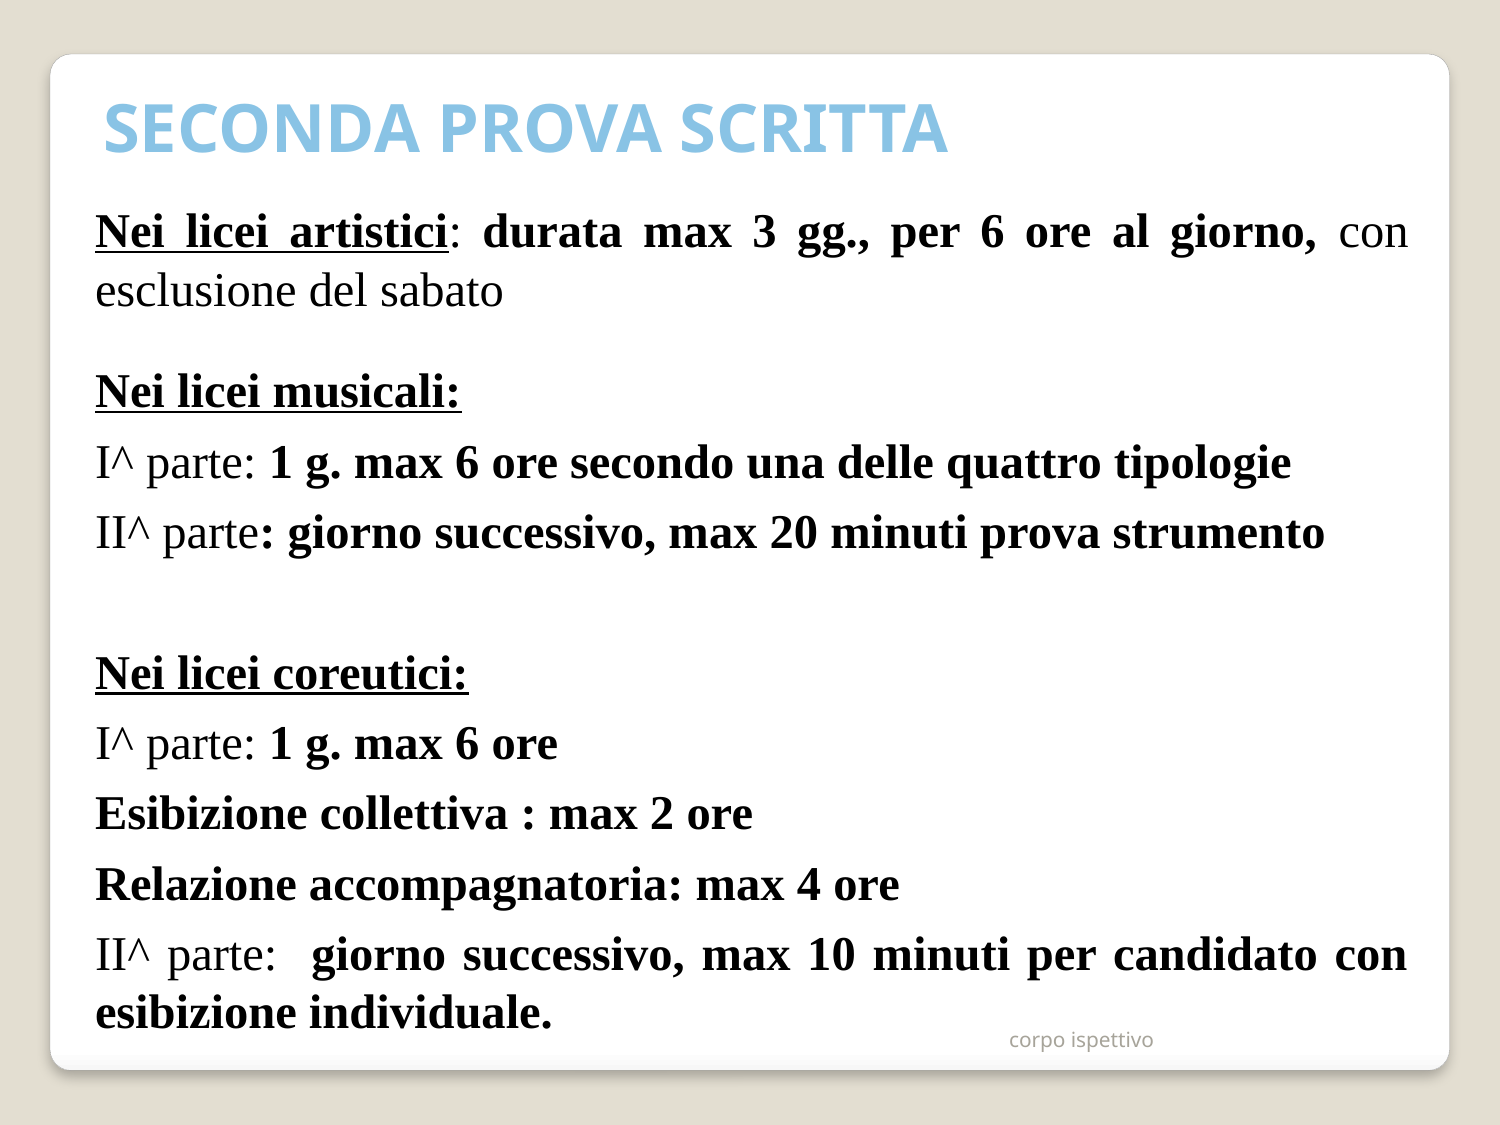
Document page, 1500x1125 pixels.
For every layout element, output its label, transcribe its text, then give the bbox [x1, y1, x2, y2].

text_box SECONDA PROVA SCRITTA [88, 78, 1376, 173]
list Nei licei artistici: durata max 3 gg., per 6 ore al giorno, con esclusione del sabato Nei licei musicali: I^ parte: 1 g. max 6 ore secondo una delle quattro tipologie II^ parte: giorno successivo, max 20 minuti prova strumento Nei licei coreutici: I^ parte: 1 g. max 6 ore Esibizione collettiva : max 2 ore Relazione accompagnatoria: max 4 ore II^ parte: giorno successivo, max 10 minuti per candidato con esibizione individuale. [64, 184, 1424, 1054]
footer corpo ispettivo [994, 1002, 1370, 1063]
